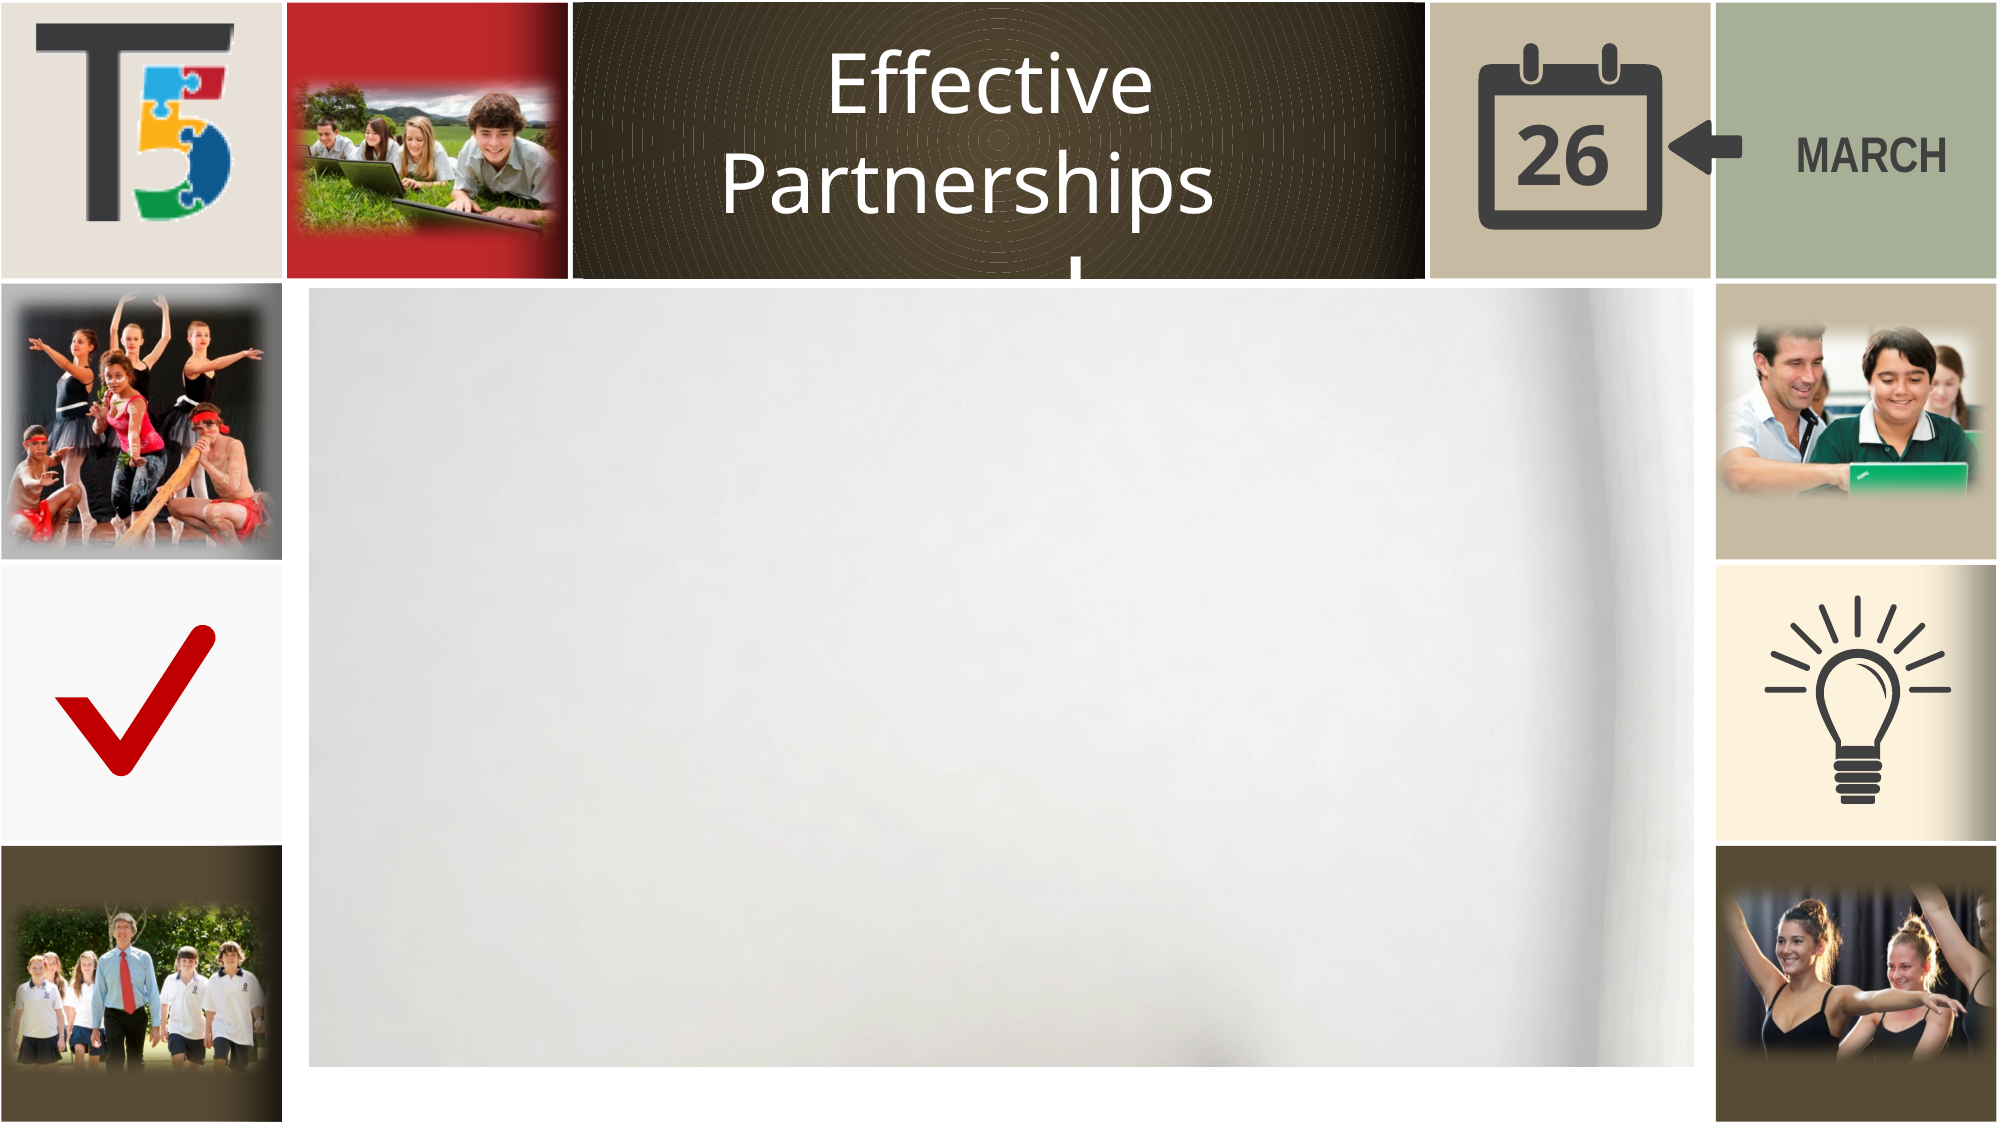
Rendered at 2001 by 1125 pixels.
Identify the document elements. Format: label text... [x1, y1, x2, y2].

text_box [54, 624, 216, 777]
picture [1715, 877, 2000, 1068]
text_box [0, 282, 283, 560]
text_box [1770, 651, 1810, 671]
text_box [572, 2, 1426, 279]
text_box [308, 287, 1695, 1068]
text_box [1854, 595, 1861, 638]
picture [0, 845, 282, 1122]
text_box MARCH [1729, 115, 2000, 190]
text_box [1667, 119, 1729, 175]
text_box [1715, 845, 1997, 877]
text_box Effective Partnerships and Connections [569, 22, 1411, 287]
text_box [1715, 1068, 1997, 1123]
picture [1328, 3, 1425, 280]
picture [1899, 565, 1996, 841]
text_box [1478, 43, 1663, 246]
text_box [0, 2, 283, 279]
text_box [0, 845, 283, 1123]
text_box [1715, 2, 1997, 135]
text_box [1764, 686, 1807, 693]
text_box [1815, 648, 1899, 783]
picture [283, 3, 568, 279]
text_box [0, 564, 283, 842]
text_box [1715, 159, 1997, 279]
text_box [1429, 2, 1712, 279]
text_box [1877, 604, 1897, 644]
text_box [1818, 604, 1839, 644]
text_box [1893, 644, 1899, 655]
picture [7, 11, 274, 262]
text_box [1715, 282, 1997, 560]
text_box [1790, 622, 1823, 655]
picture [1710, 317, 1991, 504]
text_box [1835, 784, 1881, 794]
text_box [1840, 795, 1875, 804]
text_box [1715, 564, 1997, 842]
picture [0, 283, 282, 560]
text_box [286, 2, 569, 279]
